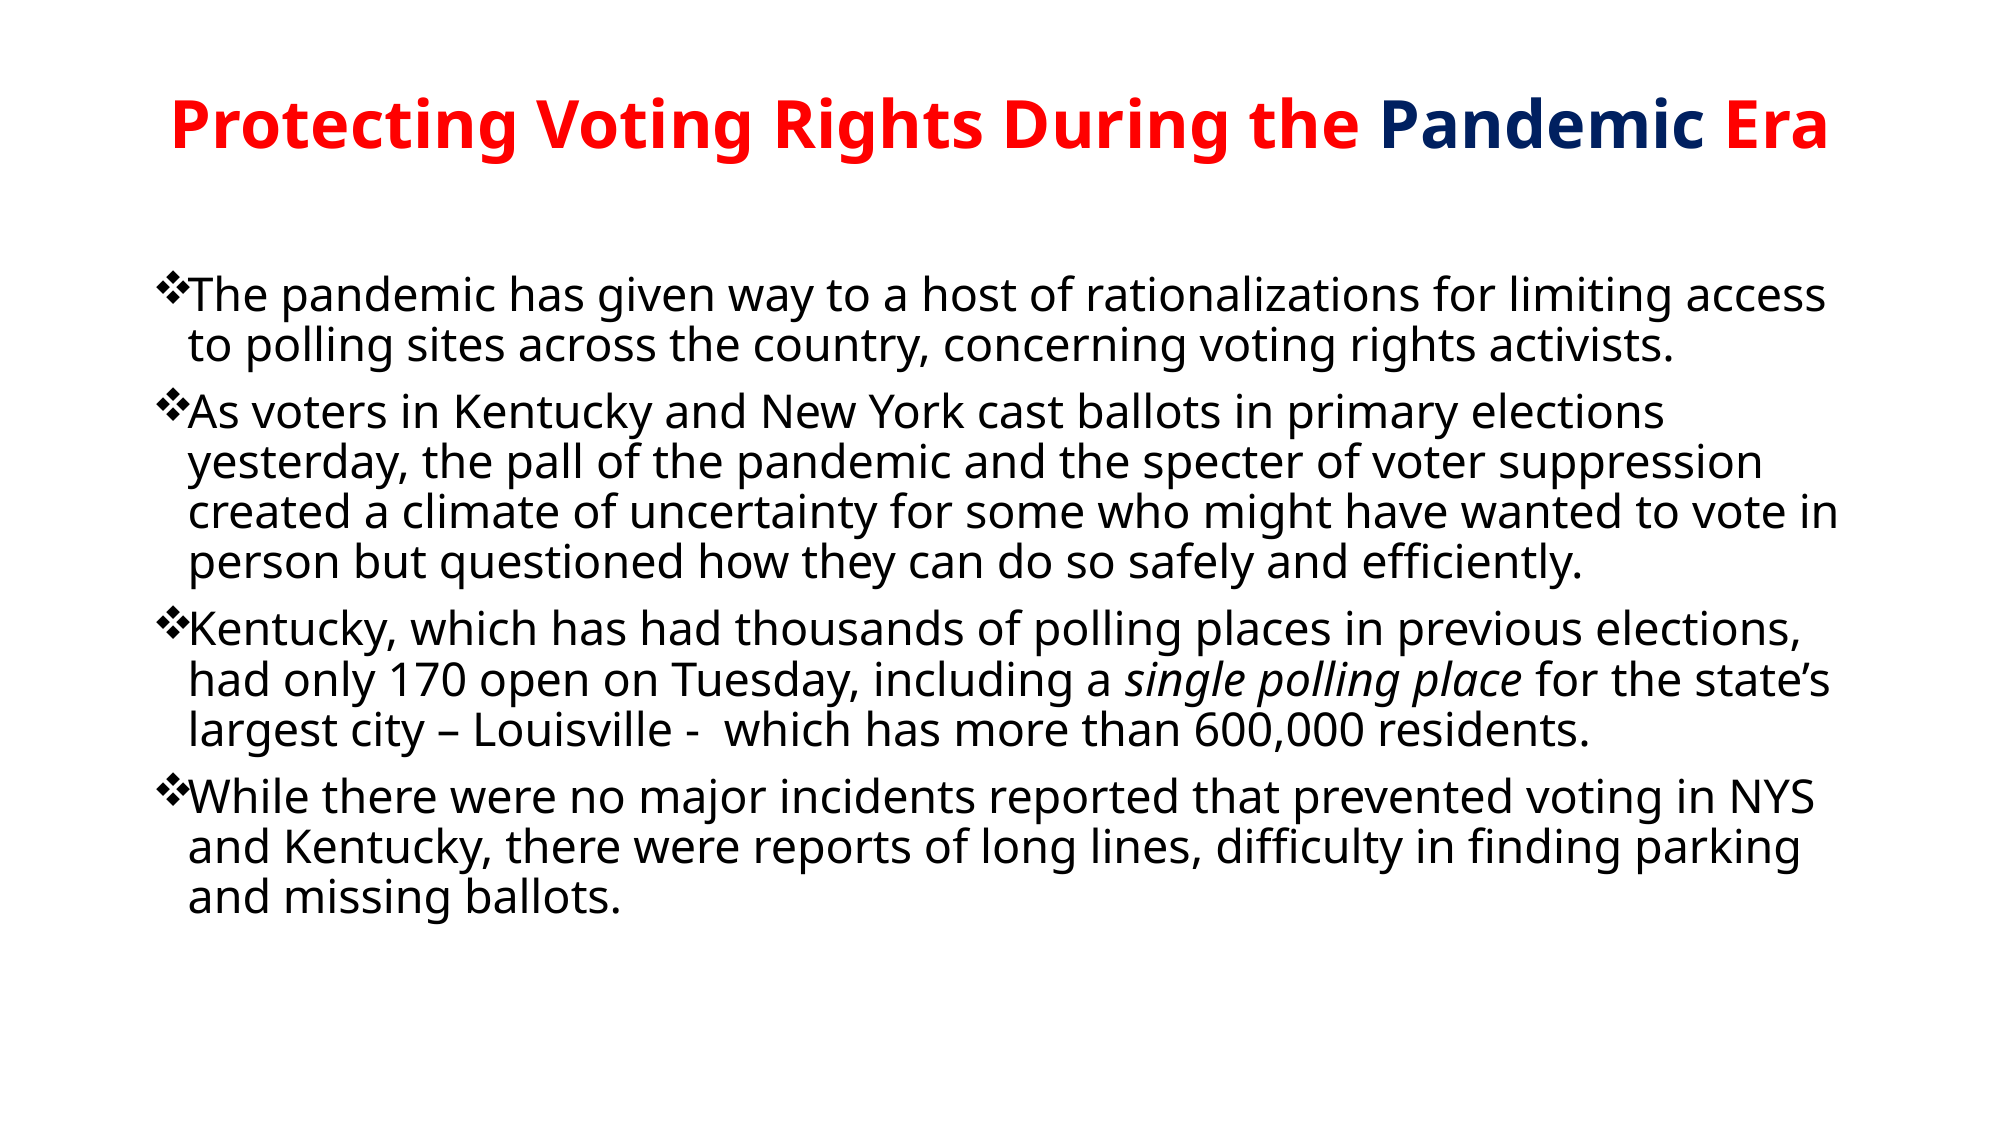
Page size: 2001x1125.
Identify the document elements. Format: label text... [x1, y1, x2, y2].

list The pandemic has given way to a host of rationalizations for limiting access to polling sites across the country, concerning voting rights activists. As voters in Kentucky and New York cast ballots in primary elections yesterday, the pall of the pandemic and the specter of voter suppression created a climate of uncertainty for some who might have wanted to vote in person but questioned how they can do so safely and efficiently. Kentucky, which has had thousands of polling places in previous elections, had only 170 open on Tuesday, including a single polling place for the state’s largest city – Louisville - which has more than 600,000 residents. While there were no major incidents reported that prevented voting in NYS and Kentucky, there were reports of long lines, difficulty in finding parking and missing ballots. [137, 263, 1863, 978]
title Protecting Voting Rights During the Pandemic Era [137, 59, 1863, 195]
